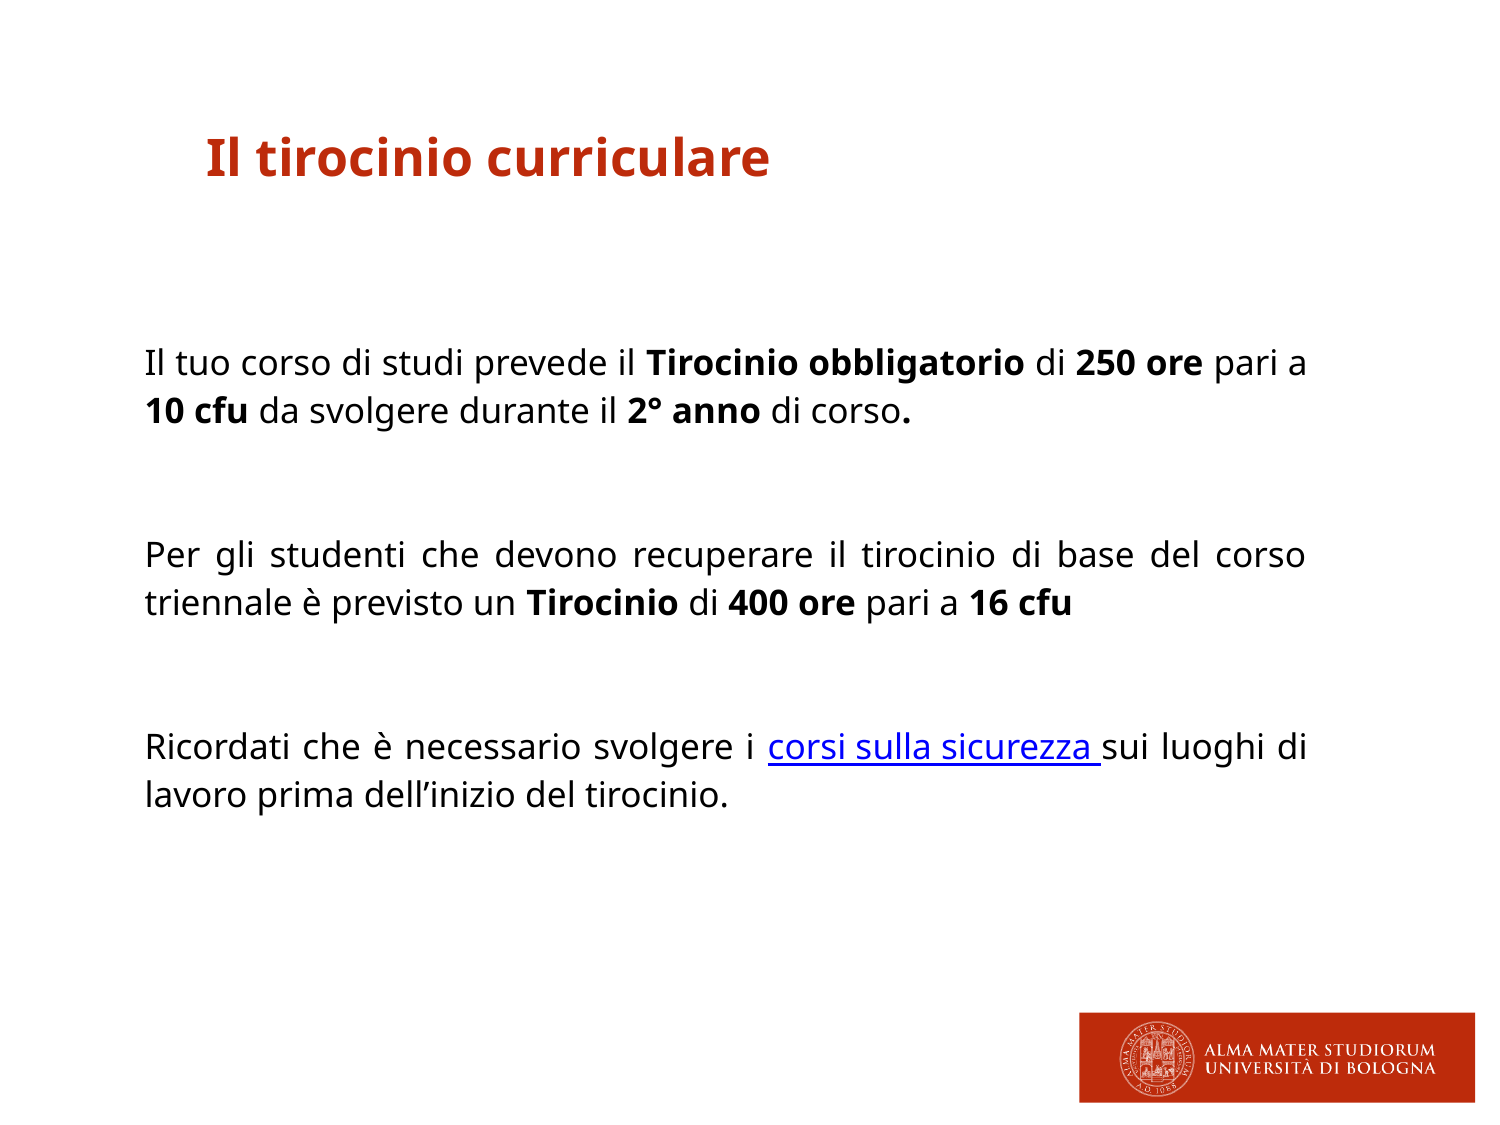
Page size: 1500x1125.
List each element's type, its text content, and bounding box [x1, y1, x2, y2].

list Il tuo corso di studi prevede il Tirocinio obbligatorio di 250 ore pari a 10 cfu da svolgere durante il 2° anno di corso. Per gli studenti che devono recuperare il tirocinio di base del corso triennale è previsto un Tirocinio di 400 ore pari a 16 cfu Ricordati che è necessario svolgere i corsi sulla sicurezza sui luoghi di lavoro prima dell’inizio del tirocinio. [129, 219, 1323, 953]
list Il tirocinio curriculare UFFICIO TIROCINI AREA SOCIALE [129, 113, 1335, 244]
picture [1112, 1014, 1442, 1102]
